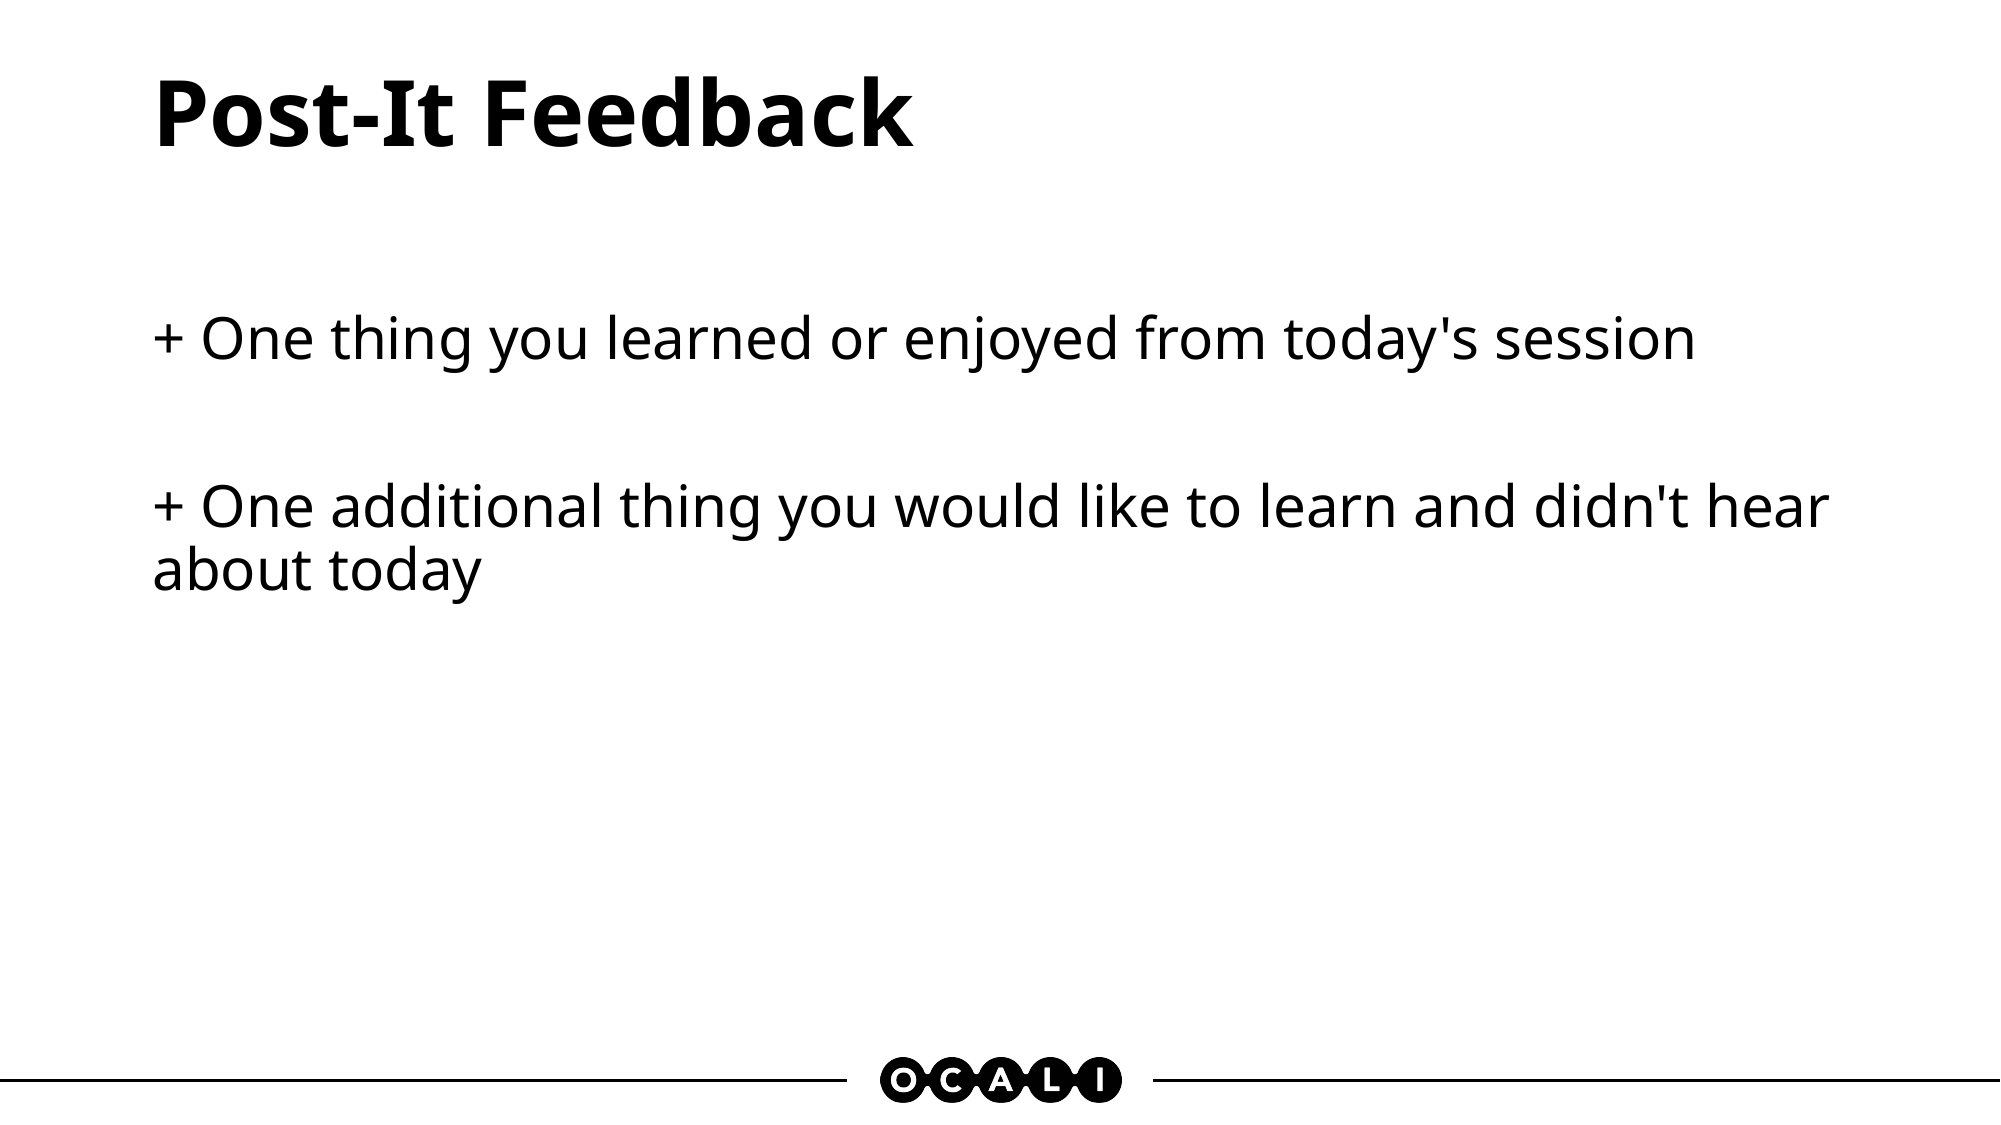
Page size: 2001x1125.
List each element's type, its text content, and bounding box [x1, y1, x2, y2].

title Post-It Feedback [137, 59, 1863, 278]
list + One thing you learned or enjoyed from today's session + One additional thing you would like to learn and didn't hear about today [137, 302, 1863, 1005]
picture [880, 1057, 1122, 1103]
